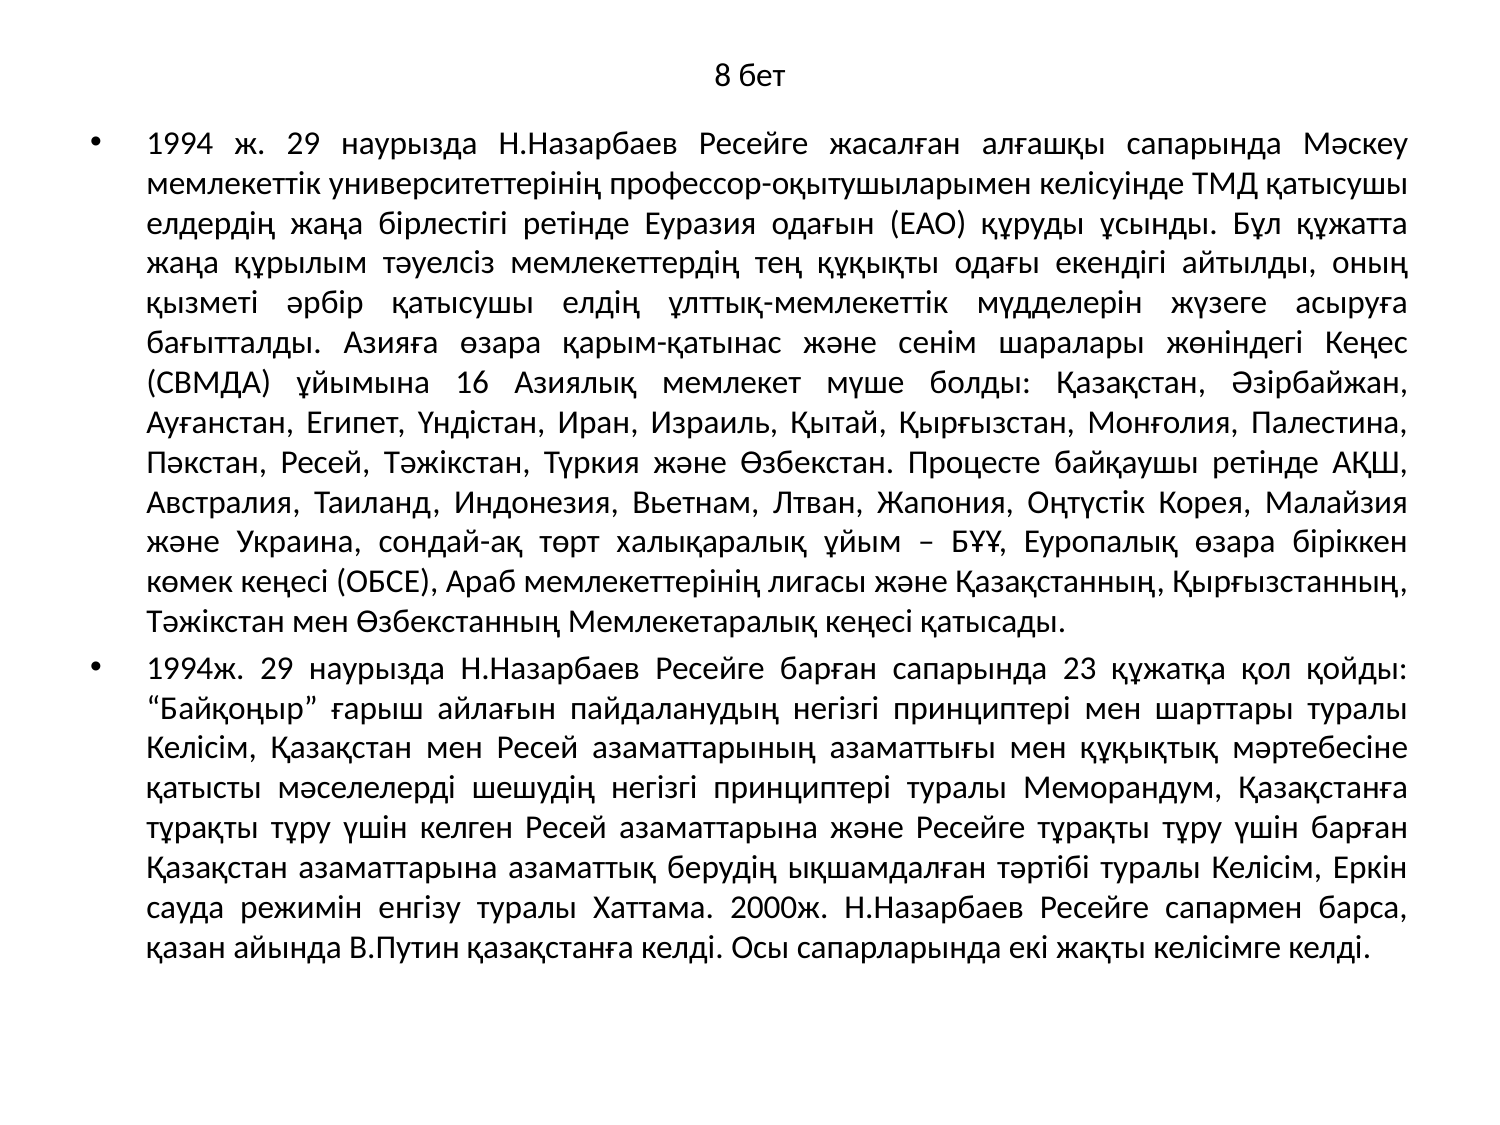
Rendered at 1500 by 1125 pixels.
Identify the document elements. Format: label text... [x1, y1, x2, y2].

list 1994 ж. 29 наурызда Н.Назарбаев Ресейге жасалған алғашқы сапарында Мәскеу мемлекеттік университеттерінің профессор-оқытушыларымен келісуінде ТМД қатысушы елдердің жаңа бірлестігі ретінде Еуразия одағын (ЕАО) құруды ұсынды. Бұл құжатта жаңа құрылым тәуелсіз мемлекеттердің тең құқықты одағы екендігі айтылды, оның қызметі әрбір қатысушы елдің ұлттық-мемлекеттік мүдделерін жүзеге асыруға бағытталды. Азияға өзара қарым-қатынас және сенім шаралары жөніндегі Кеңес (СВМДА) ұйымына 16 Азиялық мемлекет мүше болды: Қазақстан, Әзірбайжан, Ауғанстан, Египет, Үндістан, Иран, Израиль, Қытай, Қырғызстан, Монғолия, Палестина, Пәкстан, Ресей, Тәжікстан, Түркия және Өзбекстан. Процесте байқаушы ретінде АҚШ, Австралия, Таиланд, Индонезия, Вьетнам, Лтван, Жапония, Оңтүстік Корея, Малайзия және Украина, сондай-ақ төрт халықаралық ұйым – БҰҰ, Еуропалық өзара біріккен көмек кеңесі (ОБСЕ), Араб мемлекеттерінің лигасы және Қазақстанның, Қырғызстанның, Тәжікстан мен Өзбекстанның Мемлекетаралық кеңесі қатысады. 1994ж. 29 наурызда Н.Назарбаев Ресейге барған сапарында 23 құжатқа қол қойды: “Байқоңыр” ғарыш айлағын пайдаланудың негізгі принциптері мен шарттары туралы Келісім, Қазақстан мен Ресей азаматтарының азаматтығы мен құқықтық мәртебесіне қатысты мәселелерді шешудің негізгі принциптері туралы Меморандум, Қазақстанға тұрақты тұру үшін келген Ресей азаматтарына және Ресейге тұрақты тұру үшін барған Қазақстан азаматтарына азаматтық берудің ықшамдалған тәртібі туралы Келісім, Еркін сауда режимін енгізу туралы Хаттама. 2000ж. Н.Назарбаев Ресейге сапармен барса, қазан айында В.Путин қазақстанға келді. Осы сапарларында екі жақты келісімге келді. [75, 113, 1425, 1005]
title 8 бет [75, 45, 1425, 102]
